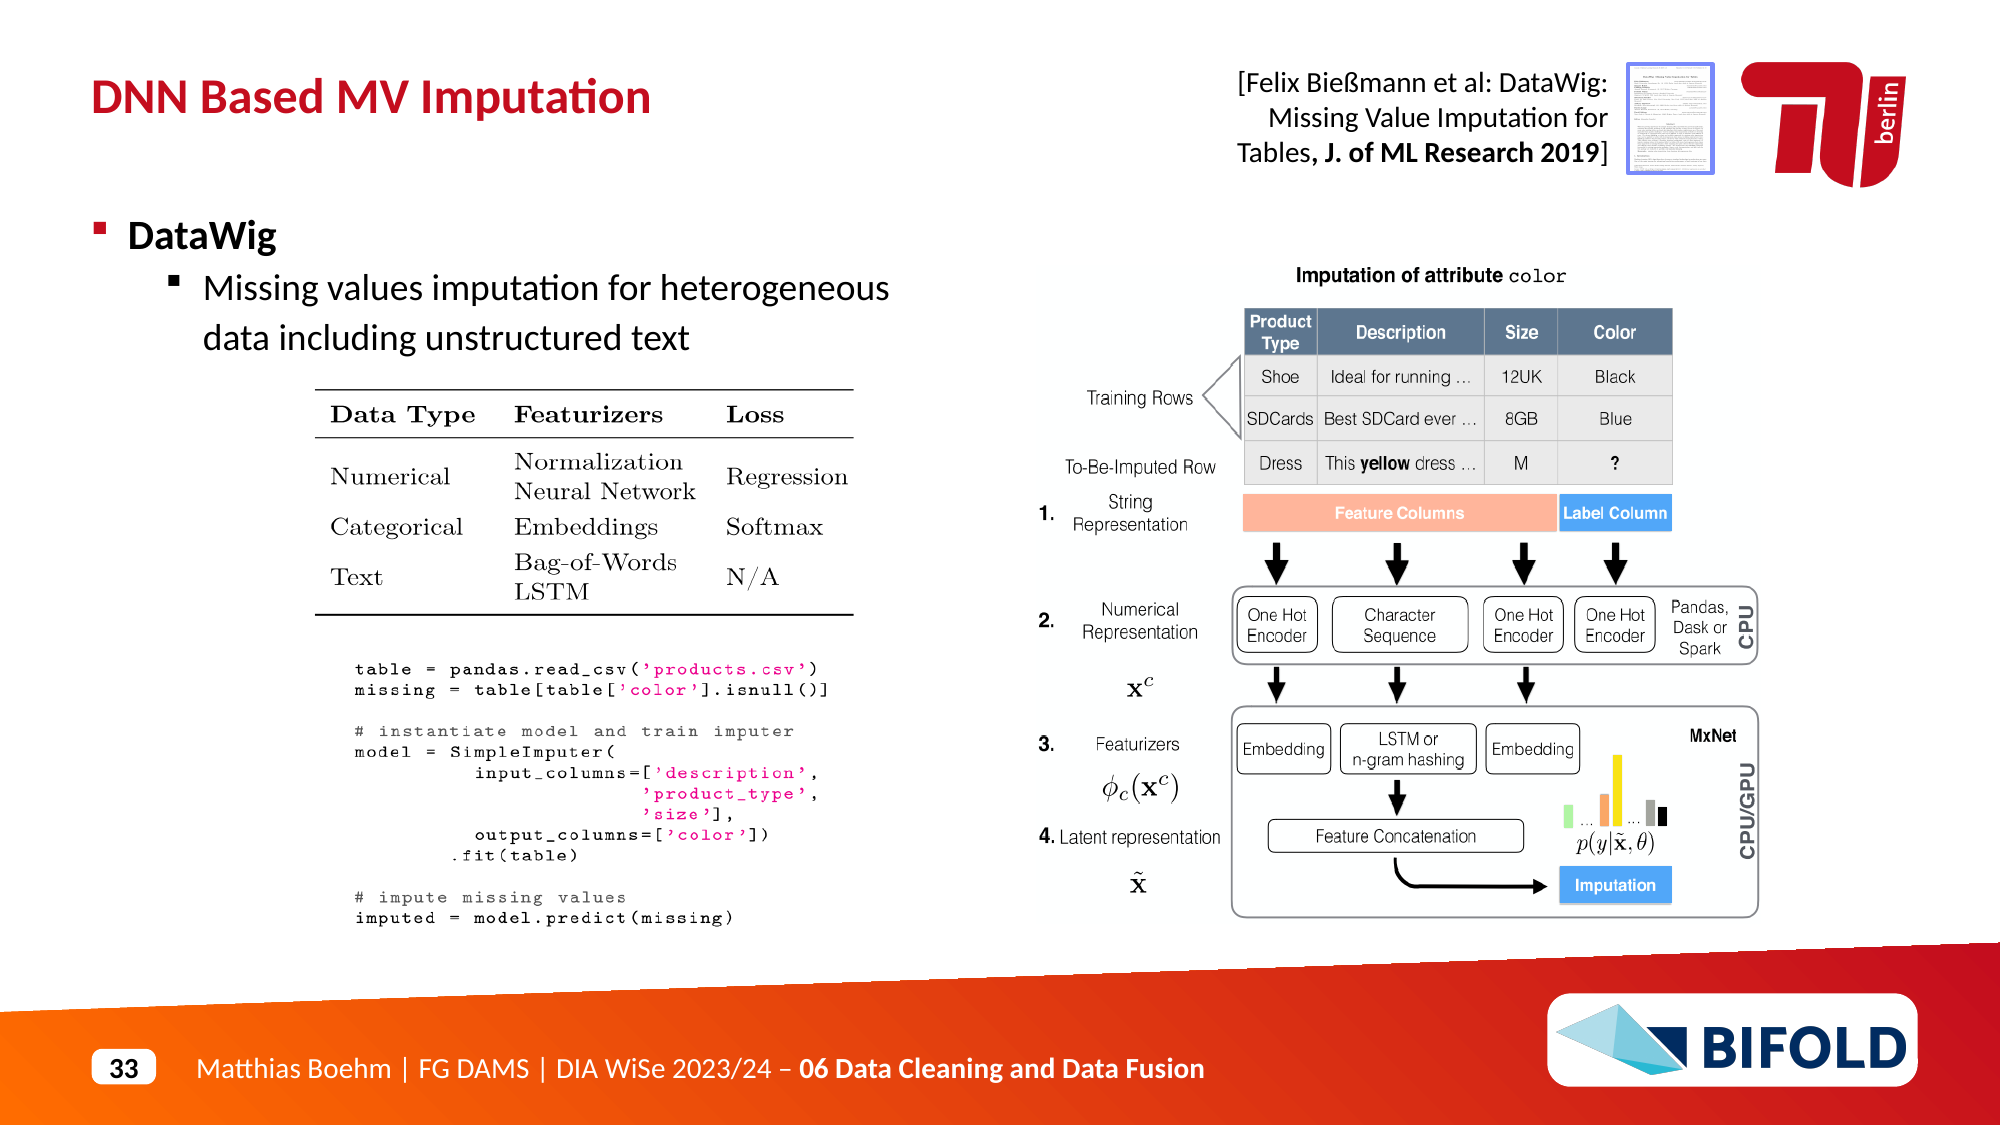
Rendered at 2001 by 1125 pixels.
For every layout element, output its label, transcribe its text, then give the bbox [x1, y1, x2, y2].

picture [345, 654, 833, 933]
list DNN Based MV Imputation [91, 65, 1455, 183]
text_box [Felix Bießmann et al: DataWig: Missing Value Imputation for Tables, J. of ML Research 2019] [1201, 56, 1609, 176]
picture [1008, 265, 1795, 938]
list DataWig Missing values imputation for heterogeneous data including unstructured text [90, 208, 1908, 948]
picture [1556, 1004, 1906, 1075]
picture [1741, 62, 1906, 188]
picture [302, 382, 861, 628]
picture [1630, 66, 1711, 172]
